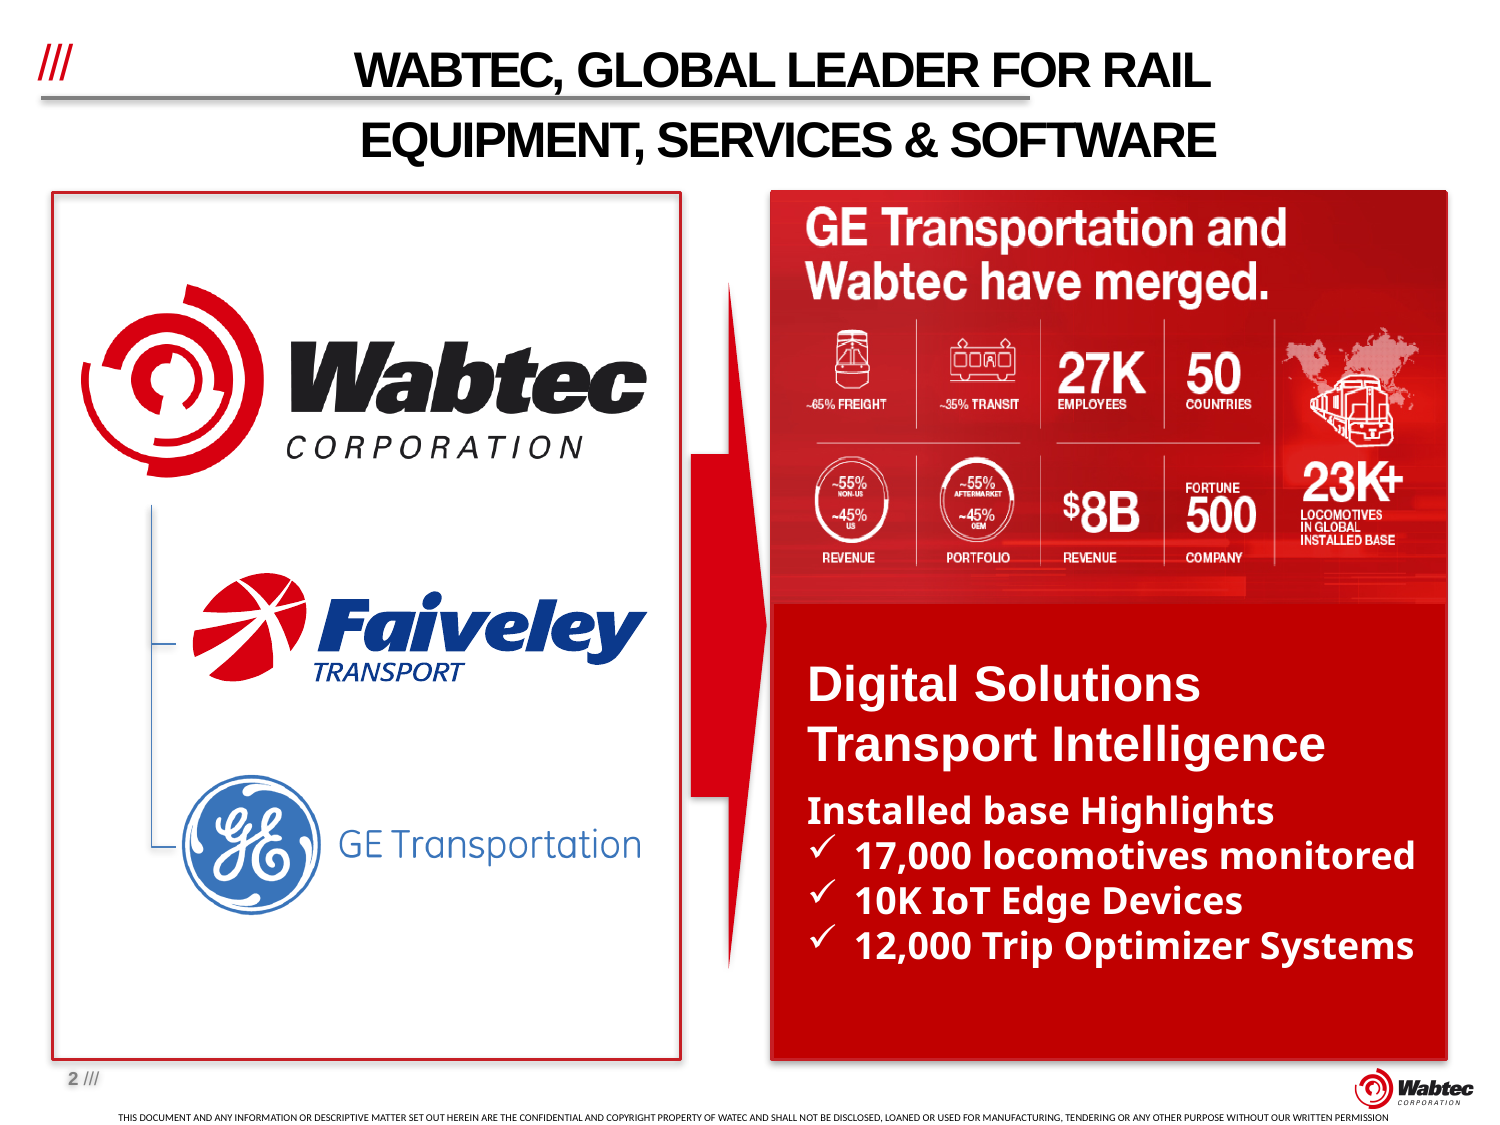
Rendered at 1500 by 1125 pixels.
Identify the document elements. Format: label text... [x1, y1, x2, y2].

text_box [771, 610, 1447, 1060]
text_box WABTEC, GLOBAL LEADER FOR RAIL EQUIPMENT, SERVICES & SOFTWARE [73, 30, 1500, 105]
picture [771, 190, 1447, 605]
text_box THIS DOCUMENT AND ANY INFORMATION OR DESCRIPTIVE MATTER SET OUT HEREIN ARE THE CONFIDENTIAL AND COPYRIGHT PROPERTY OF WATEC AND SHALL NOT BE DISCLOSED, LOANED OR USED FOR MANUFACTURING, TENDERING OR ANY OTHER PURPOSE WITHOUT OUR WRITTEN PERMISSION [103, 1103, 1500, 1125]
picture [1353, 1068, 1474, 1103]
text_box [52, 192, 681, 1060]
picture [72, 284, 648, 486]
text_box [690, 281, 768, 970]
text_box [151, 504, 654, 923]
text_box Digital Solutions Transport Intelligence [792, 643, 1467, 779]
text_box Installed base Highlights 17,000 locomotives monitored 10K IoT Edge Devices 12,000 Trip Optimizer Systems [792, 779, 1500, 975]
